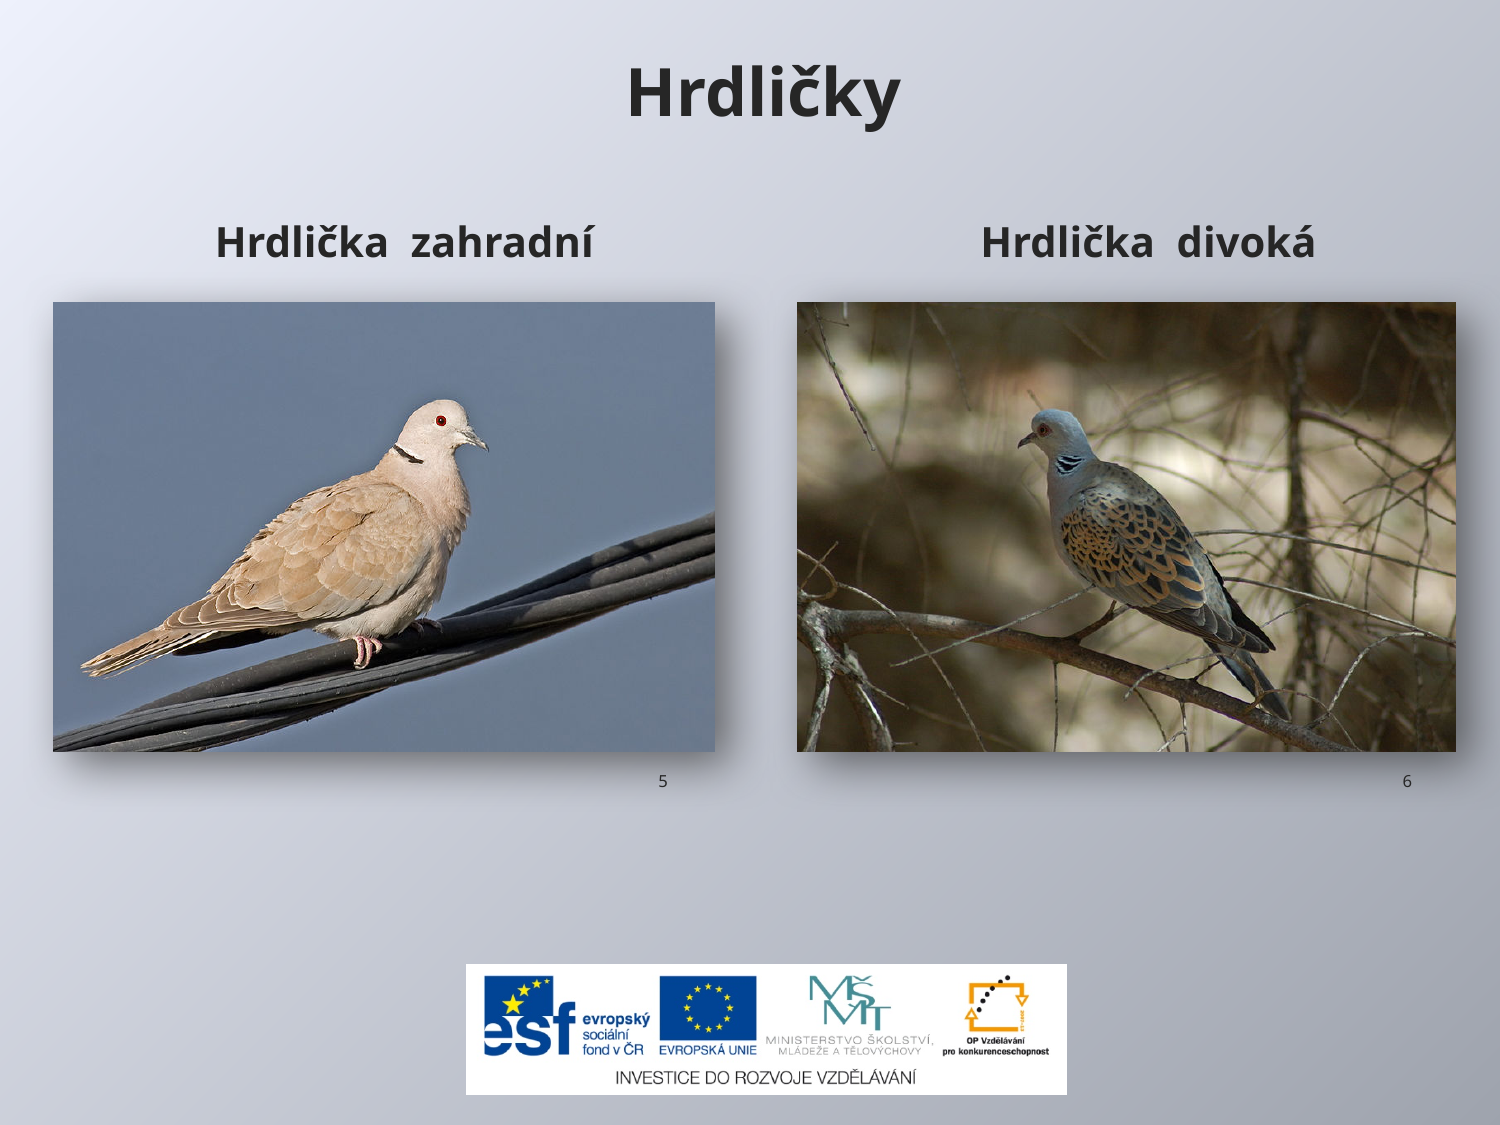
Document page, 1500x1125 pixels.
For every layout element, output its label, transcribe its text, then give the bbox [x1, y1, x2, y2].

text_box Hrdlička zahradní [147, 208, 662, 279]
text_box Hrdličky [88, 42, 1439, 231]
picture [466, 963, 1067, 1096]
picture [796, 302, 1456, 752]
picture [52, 302, 715, 752]
text_box Hrdlička divoká [891, 208, 1406, 279]
